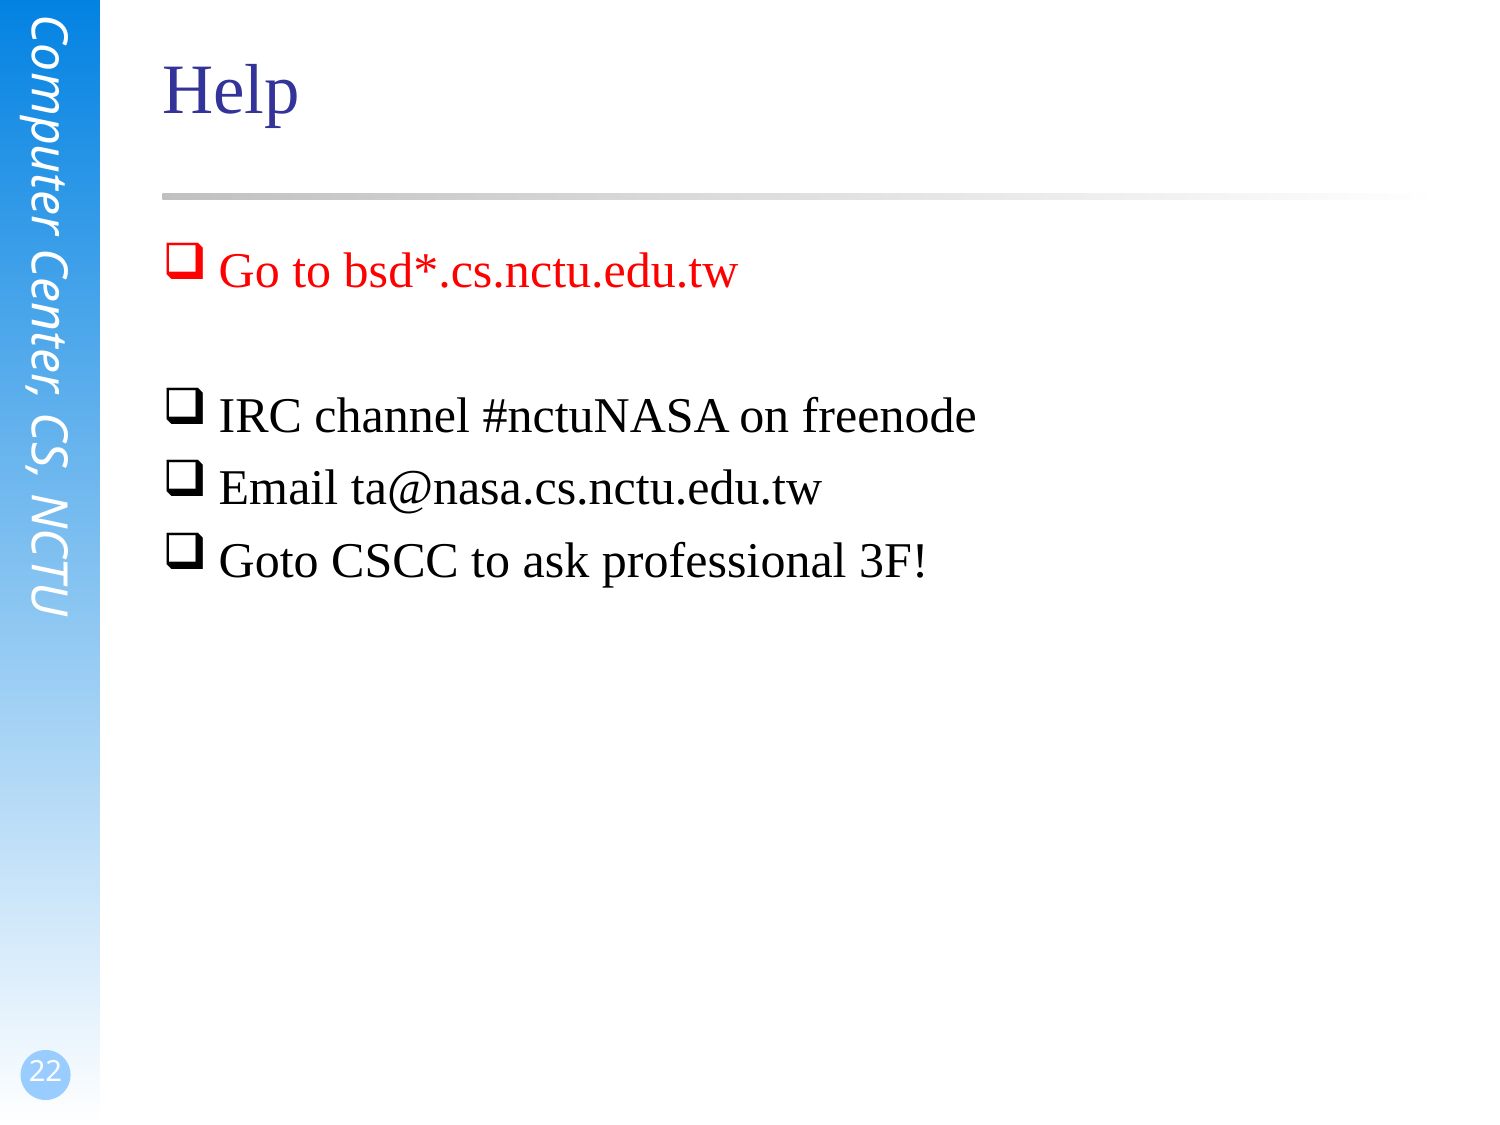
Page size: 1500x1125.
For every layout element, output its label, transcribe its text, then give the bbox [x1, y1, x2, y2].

title Help [162, 42, 1438, 231]
list Go to bsd*.cs.nctu.edu.tw IRC channel #nctuNASA on freenode Email ta@nasa.cs.nctu.edu.tw Goto CSCC to ask professional 3F! [162, 237, 1438, 1075]
